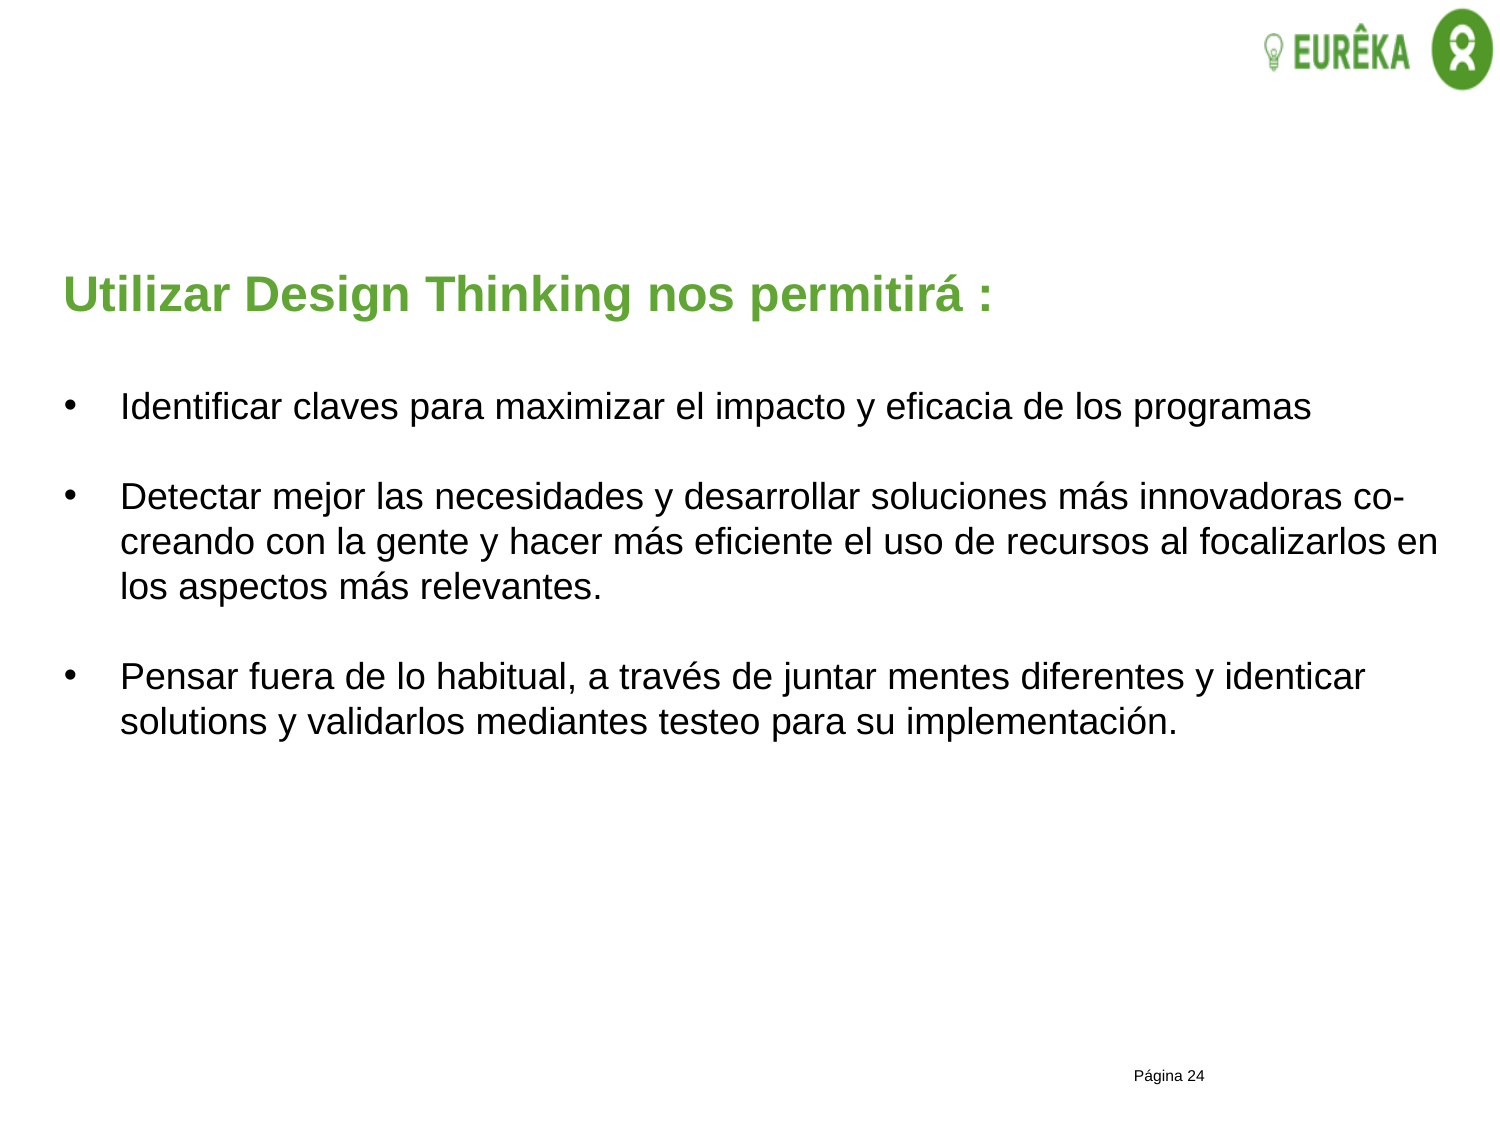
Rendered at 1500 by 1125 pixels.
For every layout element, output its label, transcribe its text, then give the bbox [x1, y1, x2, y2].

picture [1421, 6, 1500, 101]
picture [1256, 22, 1411, 80]
text_box Utilizar Design Thinking nos permitirá : Identificar claves para maximizar el impacto y eficacia de los programas Detectar mejor las necesidades y desarrollar soluciones más innovadoras co-creando con la gente y hacer más eficiente el uso de recursos al focalizarlos en los aspectos más relevantes. Pensar fuera de lo habitual, a través de juntar mentes diferentes y identicar solutions y validarlos mediantes testeo para su implementación. [49, 254, 1474, 810]
